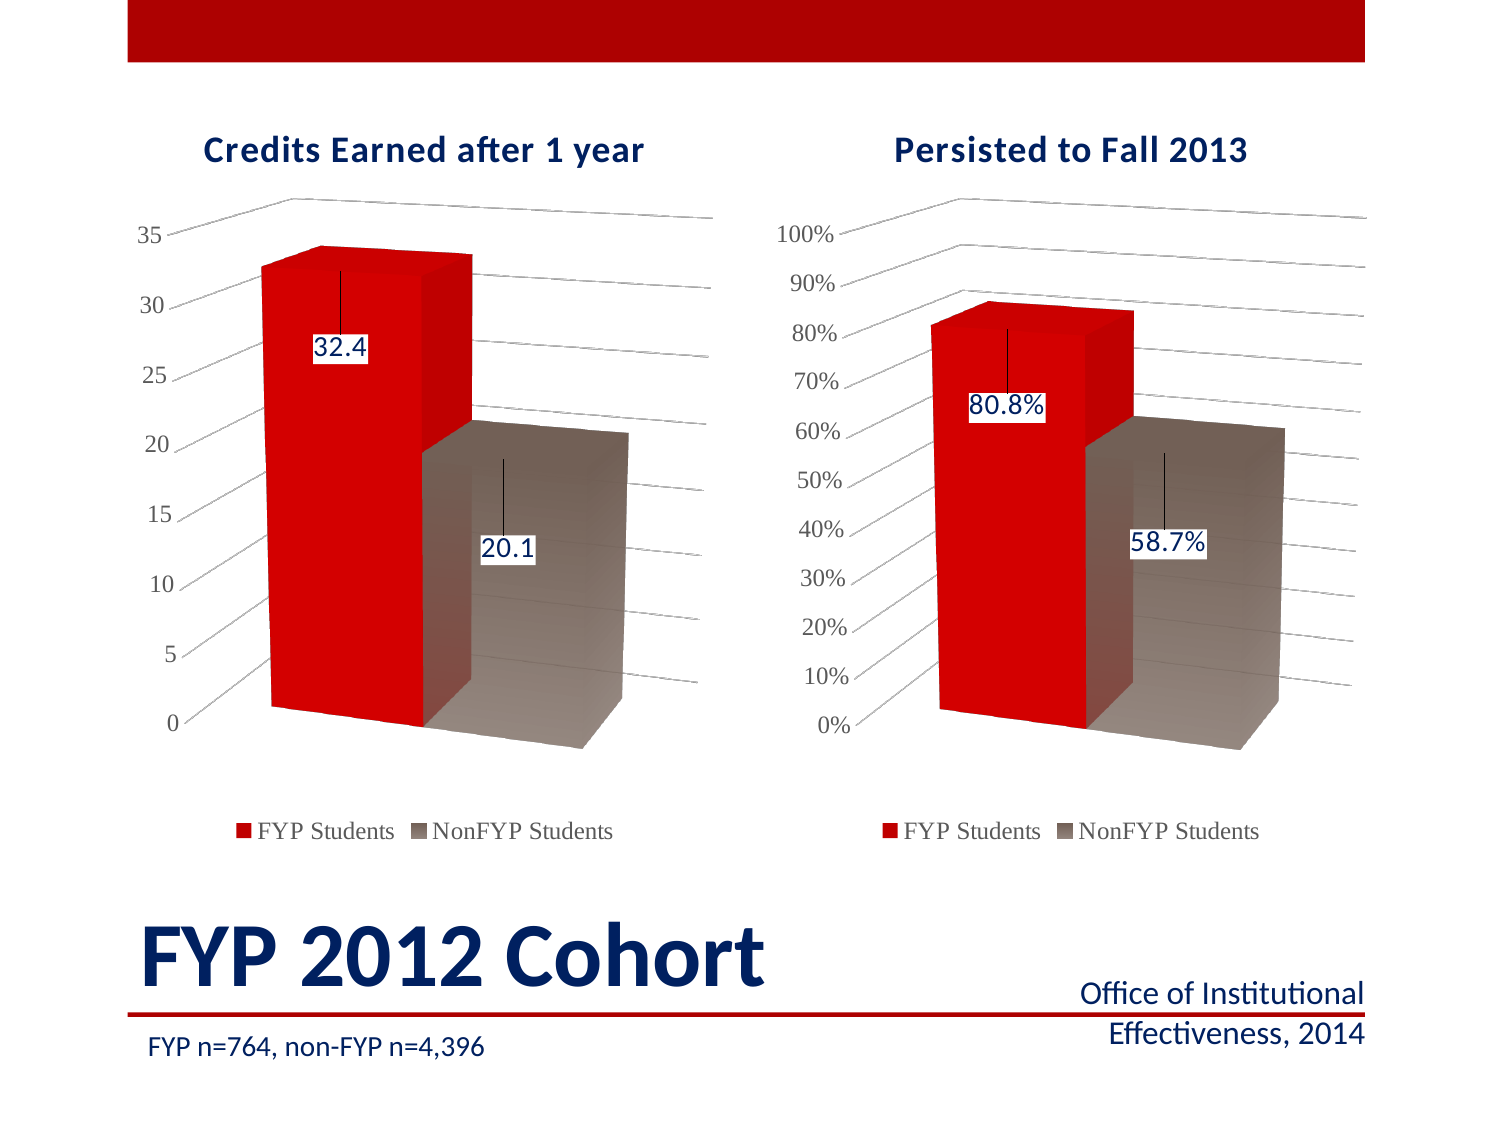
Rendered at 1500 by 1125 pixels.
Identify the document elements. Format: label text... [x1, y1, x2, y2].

text_box Office of Institutional Effectiveness, 2014 [1012, 963, 1380, 1059]
text_box FYP n=764, non-FYP n=4,396 [133, 1019, 501, 1070]
chart [761, 99, 1381, 851]
chart [124, 99, 726, 851]
title FYP 2012 Cohort [125, 875, 1238, 1013]
